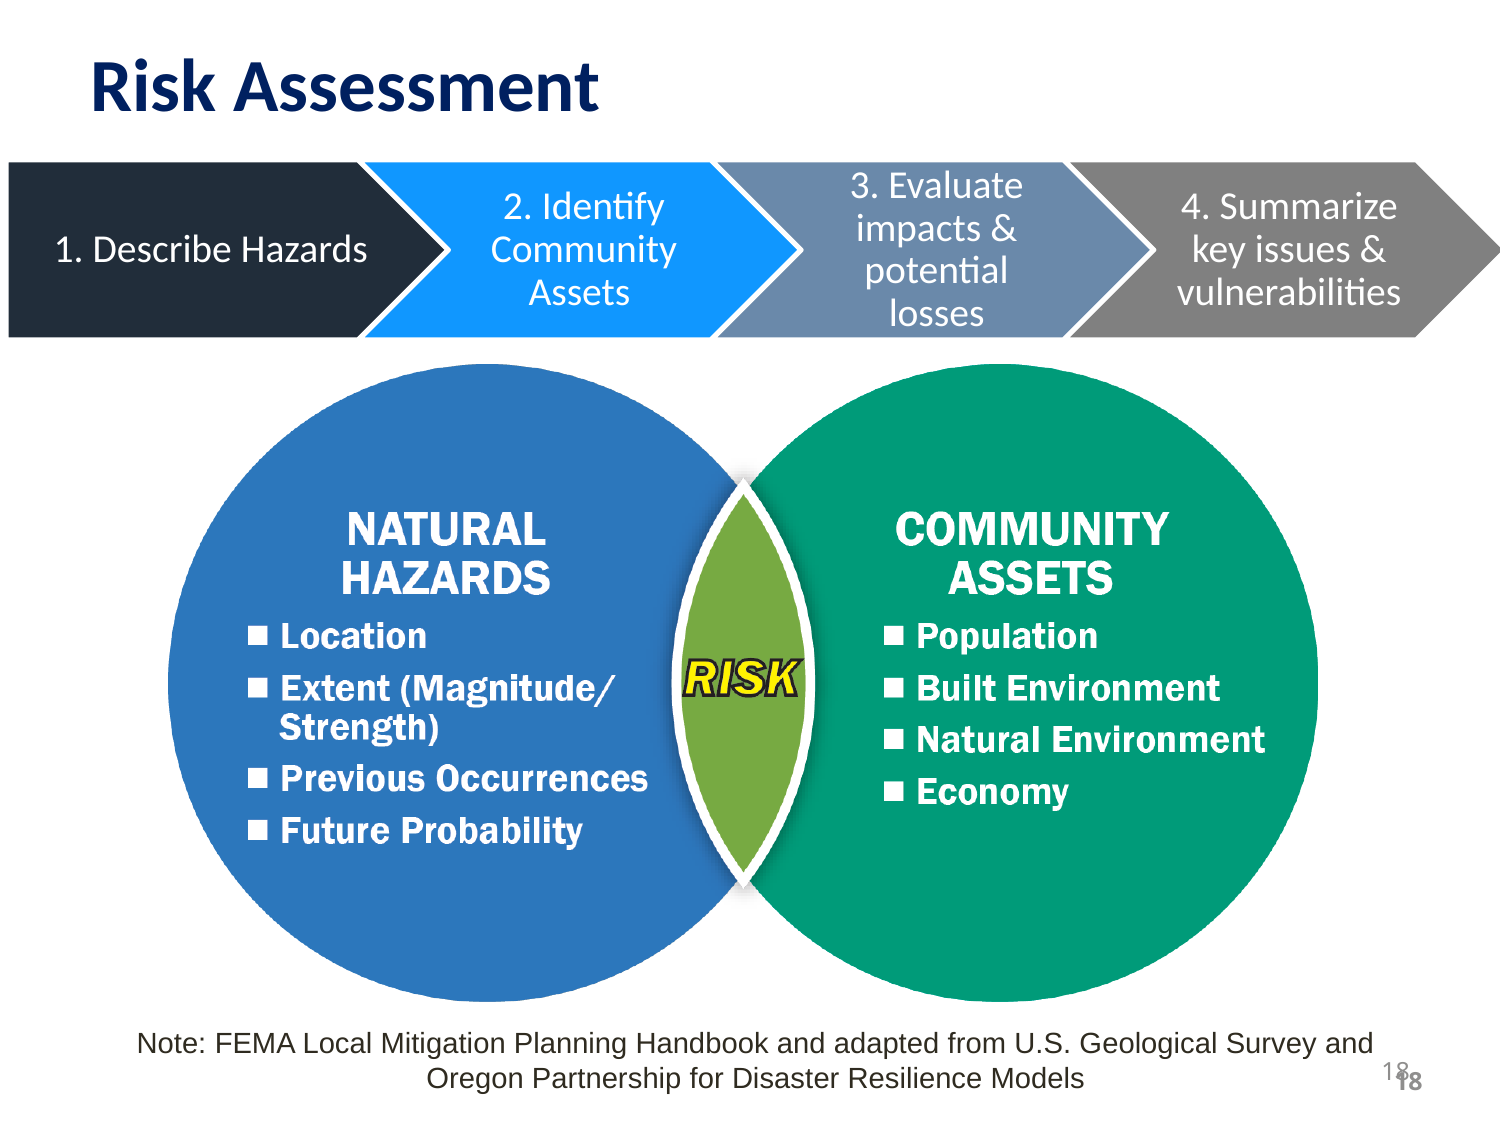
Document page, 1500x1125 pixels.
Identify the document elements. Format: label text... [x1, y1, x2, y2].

title Risk Assessment [74, 12, 1426, 85]
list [5, 87, 1500, 413]
slide_number 18 [1074, 1042, 1425, 1103]
picture [168, 363, 1319, 1002]
text_box Note: FEMA Local Mitigation Planning Handbook and adapted from U.S. Geological Survey and Oregon Partnership for Disaster Resilience Models [112, 1016, 1400, 1102]
